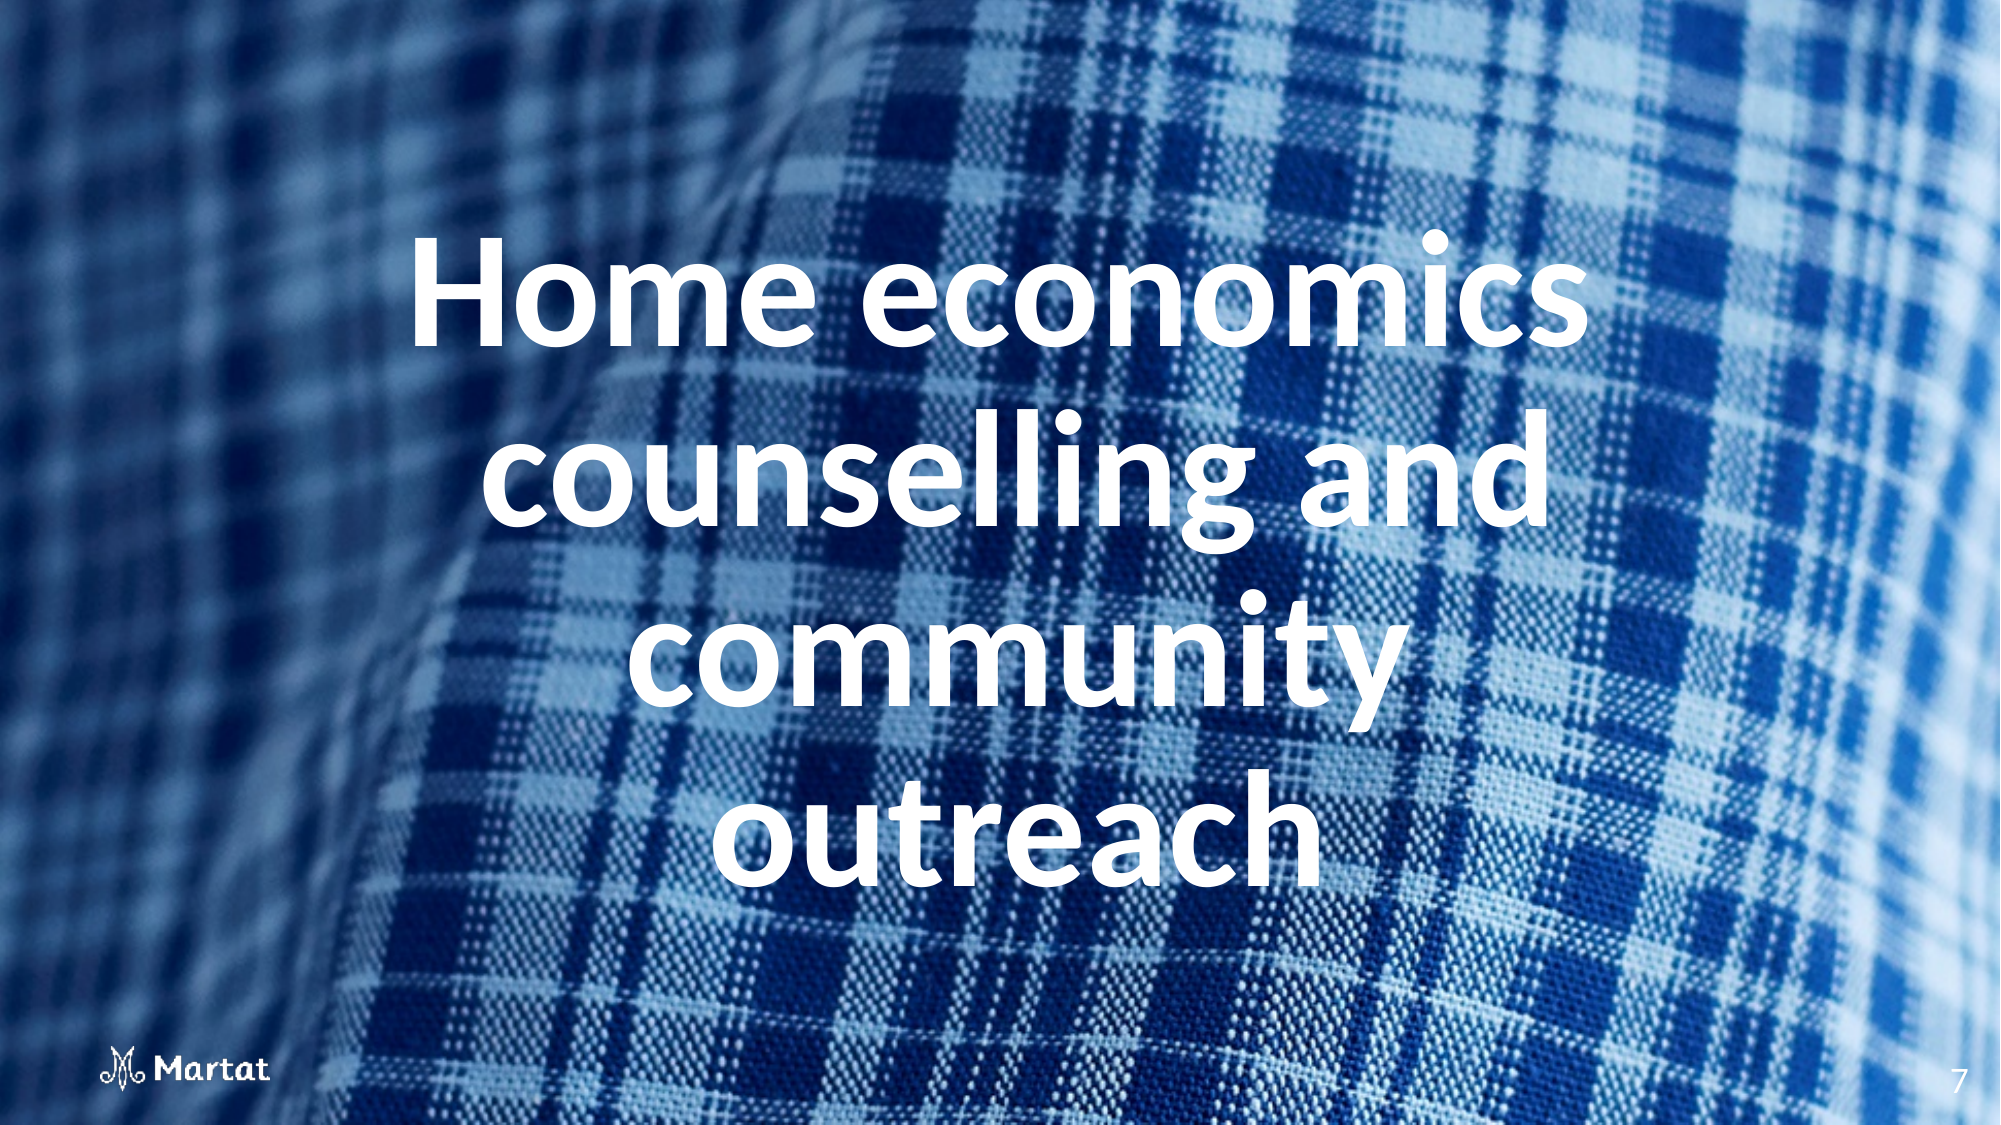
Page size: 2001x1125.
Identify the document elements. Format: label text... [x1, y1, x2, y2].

picture [0, 0, 2000, 1125]
list Home economics counselling and community outreach [283, 209, 1717, 916]
